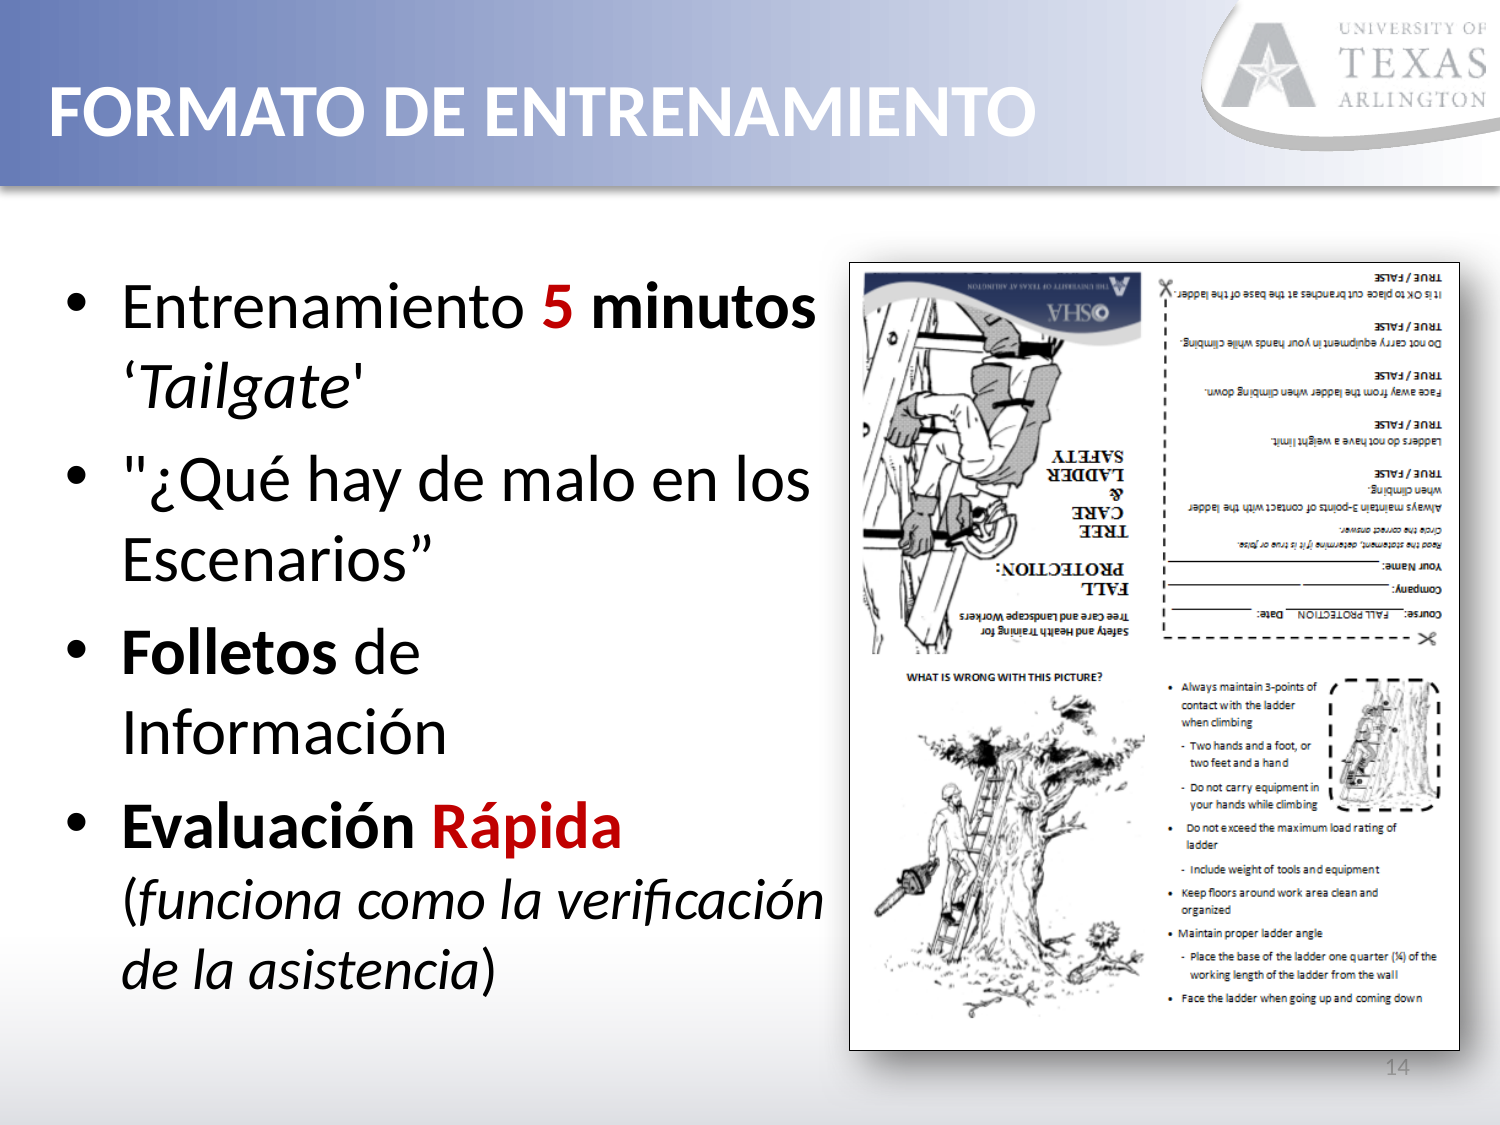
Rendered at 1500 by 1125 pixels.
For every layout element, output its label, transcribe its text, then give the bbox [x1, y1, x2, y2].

list Entrenamiento 5 minutos ‘Tailgate' "¿Qué hay de malo en los Escenarios” Folletos de Información Evaluación Rápida (funciona como la verificación de la asistencia) [50, 254, 857, 1088]
title formatO DE ENTRENAMIENTO [0, 12, 1175, 200]
picture [849, 262, 1459, 1050]
